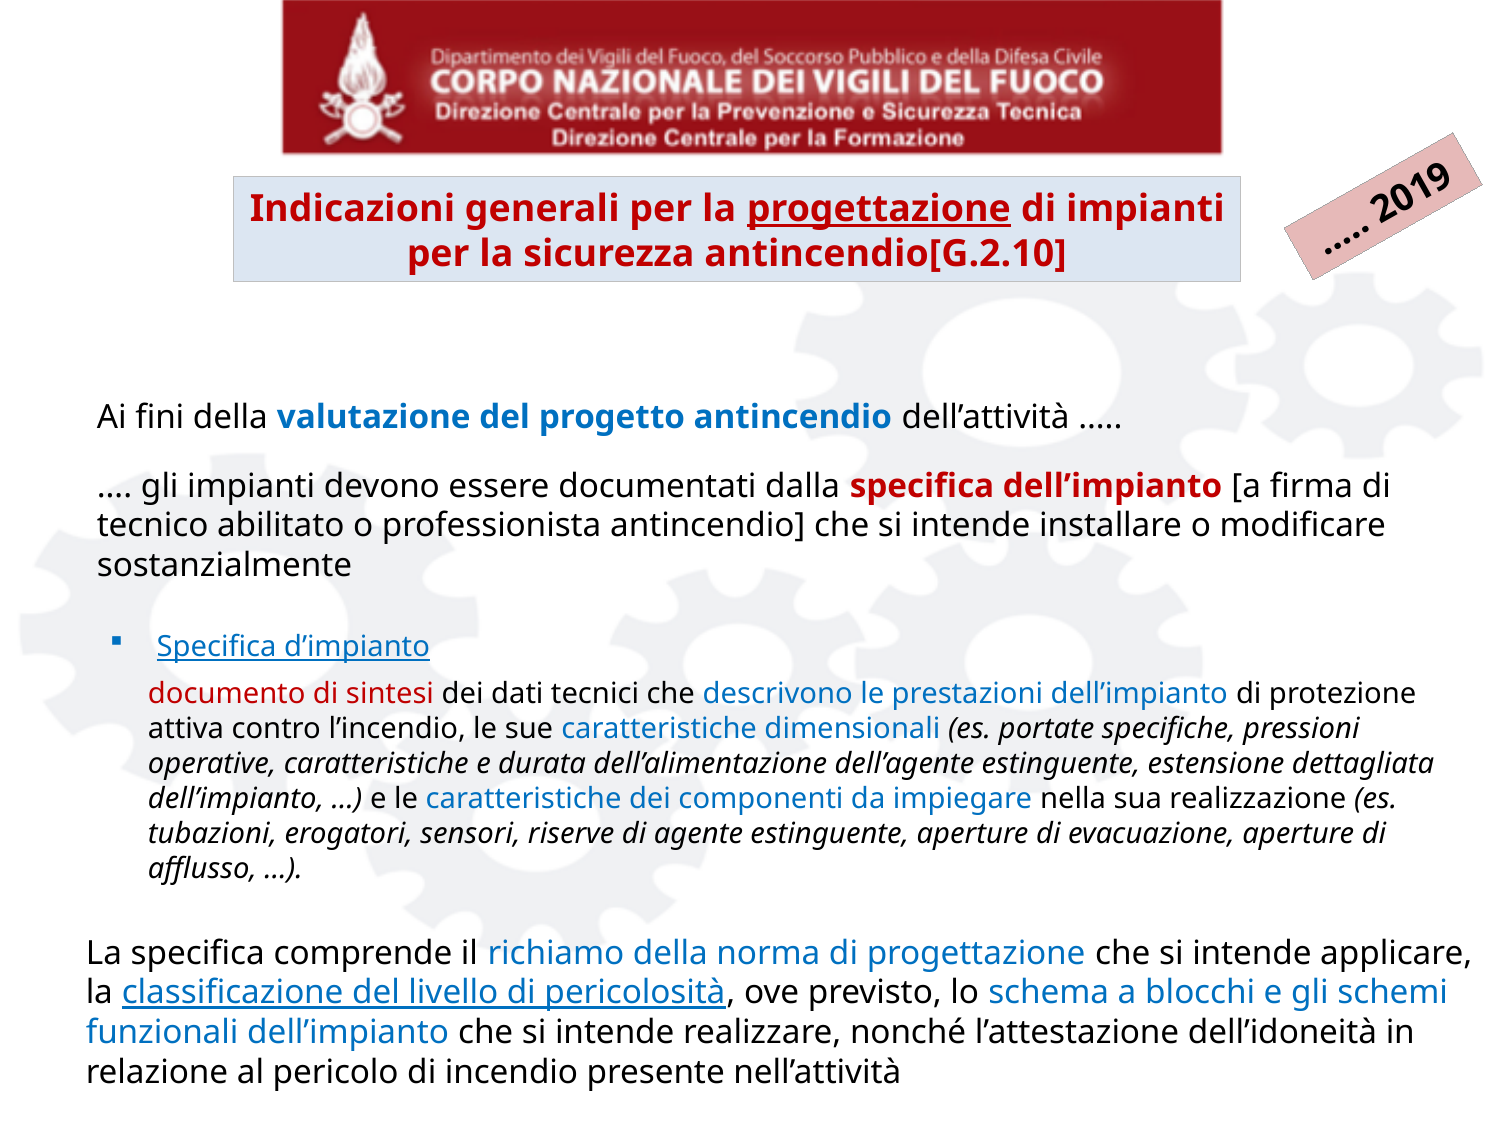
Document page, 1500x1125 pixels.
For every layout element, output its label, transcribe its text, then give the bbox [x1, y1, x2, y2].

text_box Indicazioni generali per la progettazione di impianti per la sicurezza antincendio[G.2.10] [233, 176, 1241, 282]
text_box …. gli impianti devono essere documentati dalla specifica dell’impianto [a firma di tecnico abilitato o professionista antincendio] che si intende installare o modificare sostanzialmente [82, 456, 1458, 591]
text_box La specifica comprende il richiamo della norma di progettazione che si intende applicare, la classificazione del livello di pericolosità, ove previsto, lo schema a blocchi e gli schemi funzionali dell’impianto che si intende realizzare, nonché l’attestazione dell’idoneità in relazione al pericolo di incendio presente nell’attività [71, 923, 1500, 1098]
text_box documento di sintesi dei dati tecnici che descrivono le prestazioni dell’impianto di protezione attiva contro l’incendio, le sue caratteristiche dimensionali (es. portate specifiche, pressioni operative, caratteristiche e durata dell’alimentazione dell’agente estinguente, estensione dettagliata dell’impianto, …) e le caratteristiche dei componenti da impiegare nella sua realizzazione (es. tubazioni, erogatori, sensori, riserve di agente estinguente, aperture di evacuazione, aperture di afflusso, …). [133, 667, 1458, 892]
picture [0, 0, 1500, 1125]
text_box Specifica d’impianto [94, 619, 446, 670]
text_box ….. 2019 [1284, 132, 1483, 280]
text_box Ai fini della valutazione del progetto antincendio dell’attività ….. [82, 387, 1229, 443]
